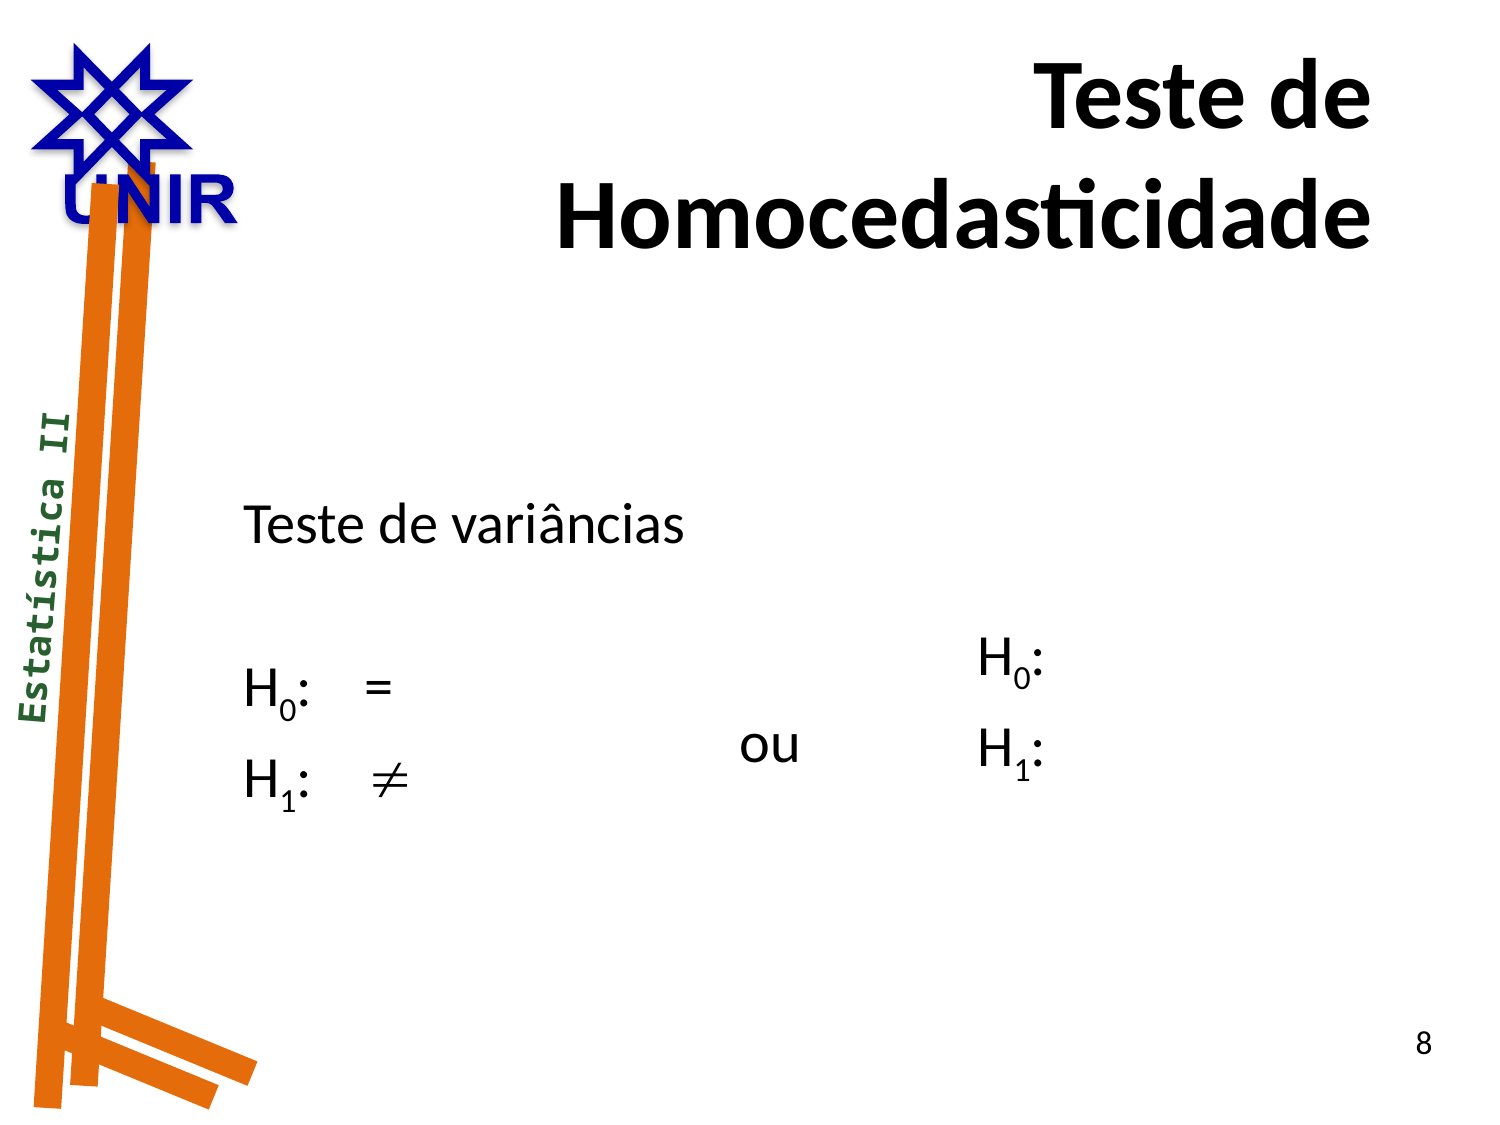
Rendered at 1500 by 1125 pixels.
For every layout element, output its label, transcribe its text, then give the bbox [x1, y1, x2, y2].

text_box [190, 174, 238, 224]
text_box [77, 990, 260, 1088]
text_box ou [726, 641, 950, 1125]
text_box [101, 1035, 221, 1112]
text_box Teste de Homocedasticidade [278, 72, 1390, 226]
text_box [68, 217, 154, 1089]
text_box [31, 180, 122, 1111]
text_box [30, 42, 194, 224]
text_box 8 [1097, 1011, 1448, 1072]
text_box Estatística II [0, 231, 99, 832]
text_box [67, 1021, 71, 1055]
